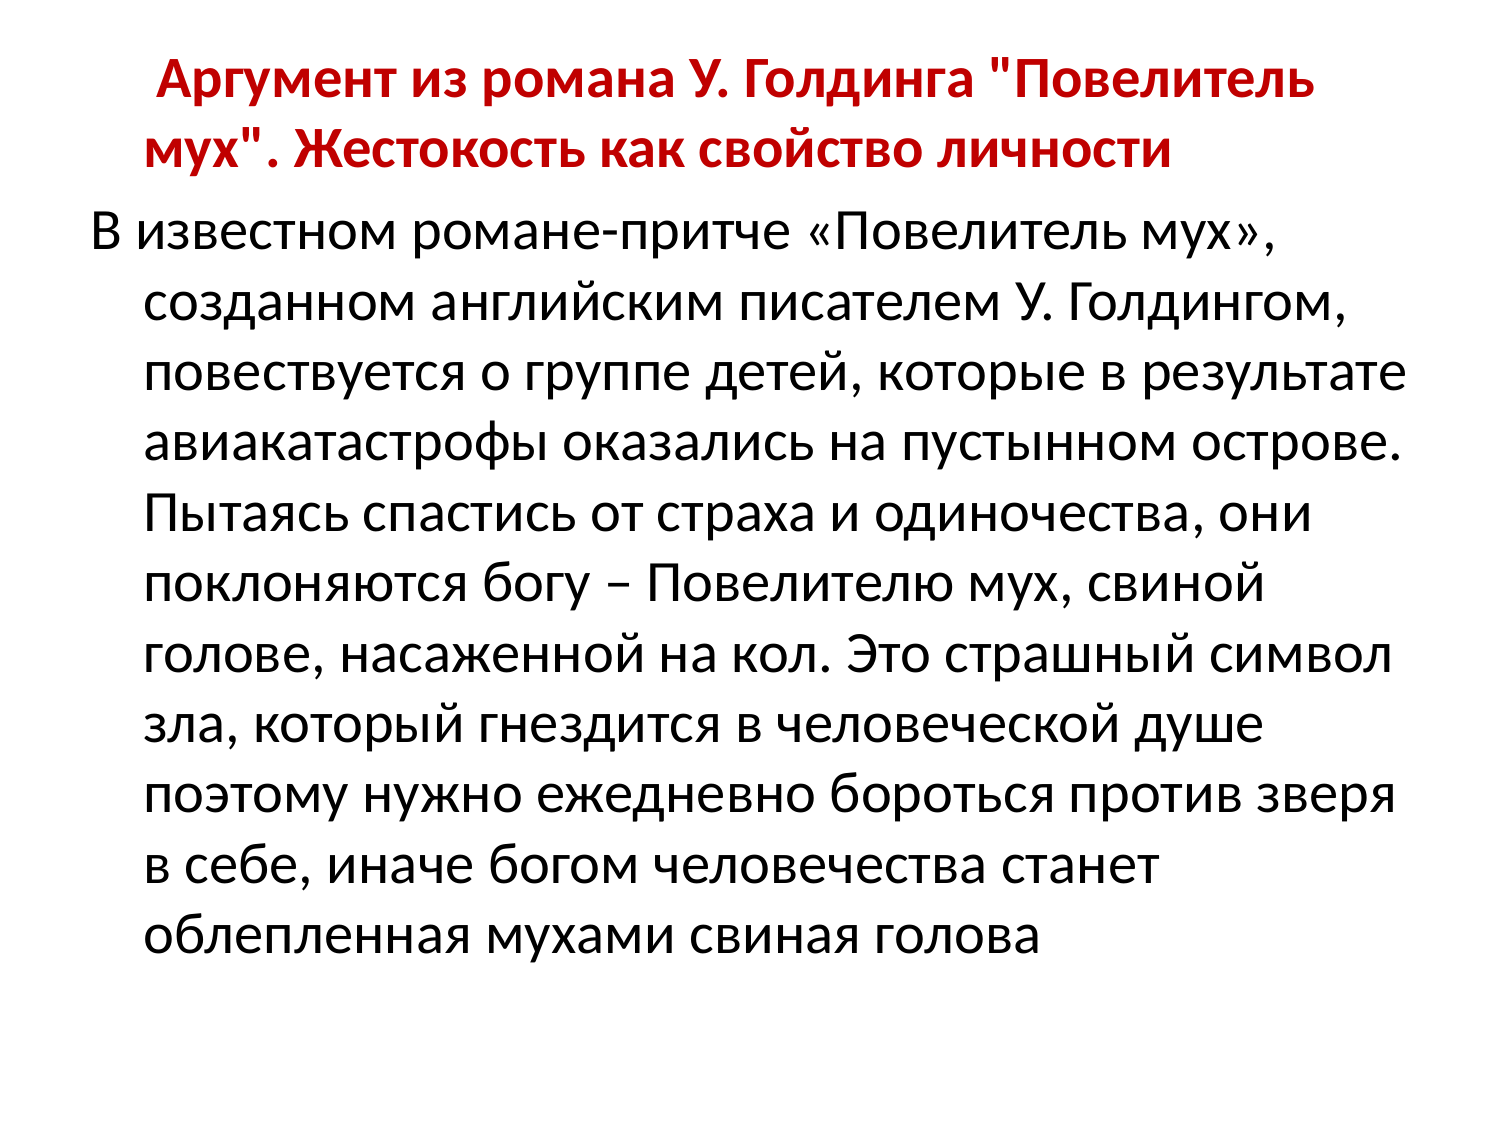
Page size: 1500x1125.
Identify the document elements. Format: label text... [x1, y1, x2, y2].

list Аргумент из романа У. Голдинга "Повелитель мух". Жестокость как свойство личности В известном романе-притче «Повелитель мух», созданном английским писателем У. Голдингом, повествуется о группе детей, которые в результате авиакатастрофы оказались на пустынном острове. Пытаясь спастись от страха и одиночества, они поклоняются богу – Повелителю мух, свиной голове, насаженной на кол. Это страшный символ зла, который гнездится в человеческой душе поэтому нужно ежедневно бороться против зверя в себе, иначе богом человечества станет облепленная мухами свиная голова [75, 30, 1425, 1005]
